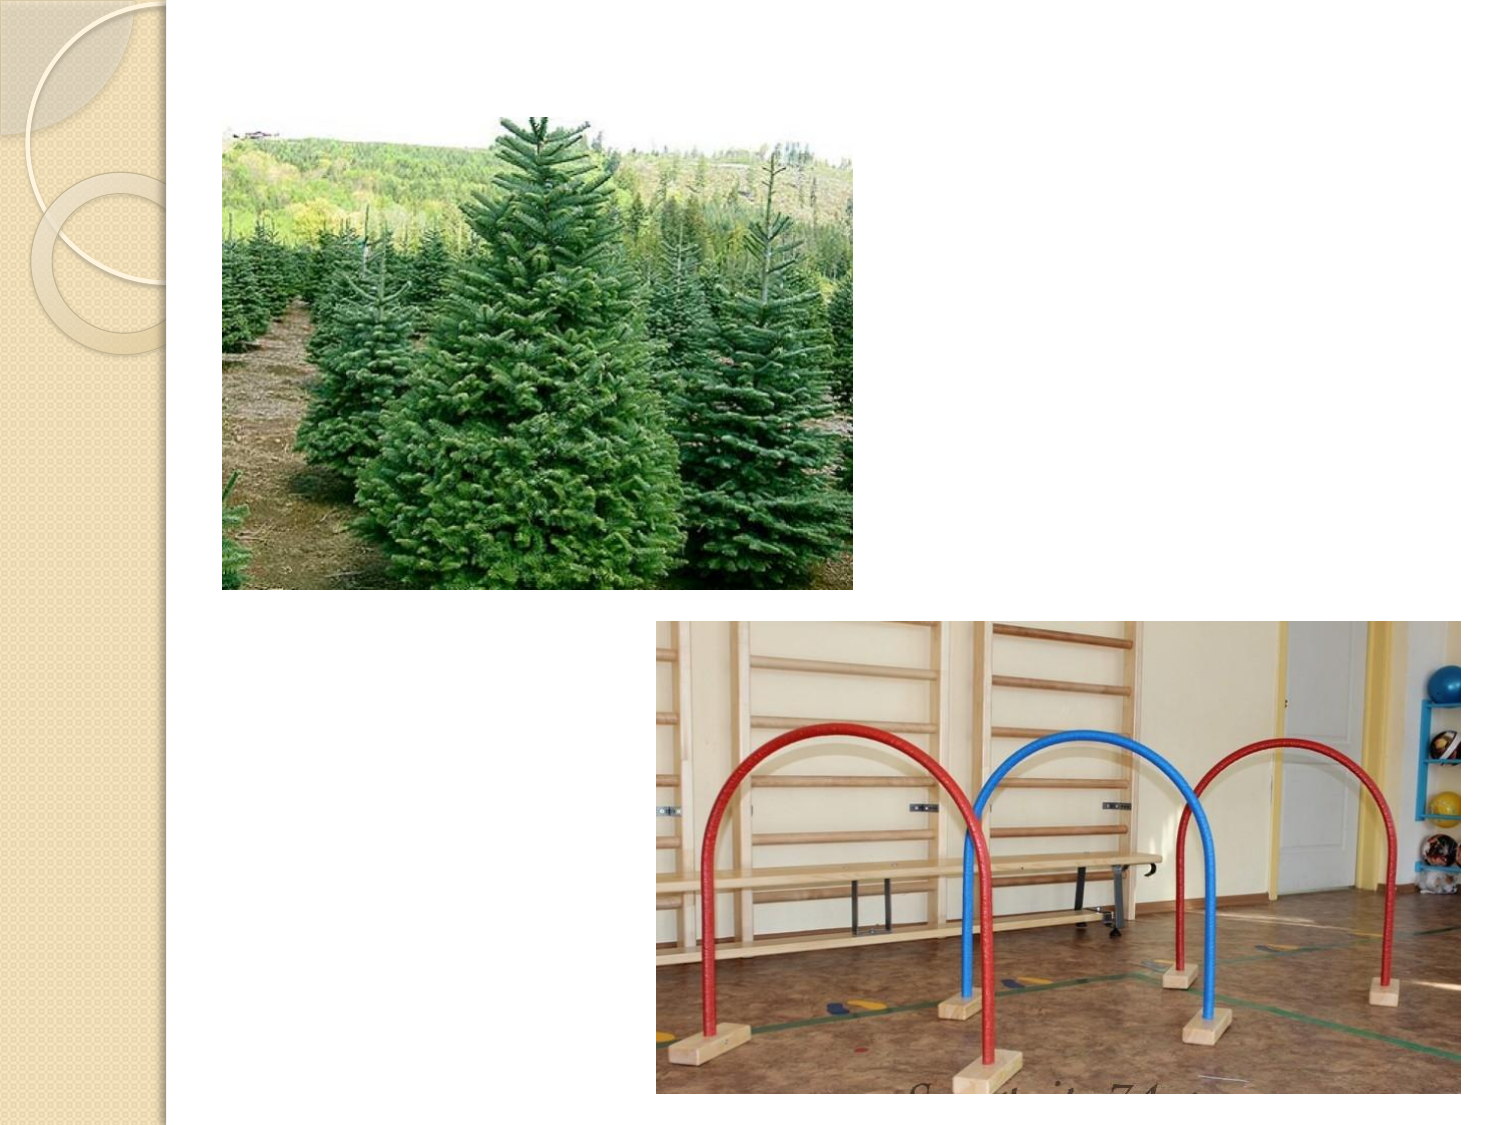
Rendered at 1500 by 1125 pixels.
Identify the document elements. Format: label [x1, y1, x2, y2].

list [655, 620, 1461, 1094]
list [222, 116, 853, 590]
